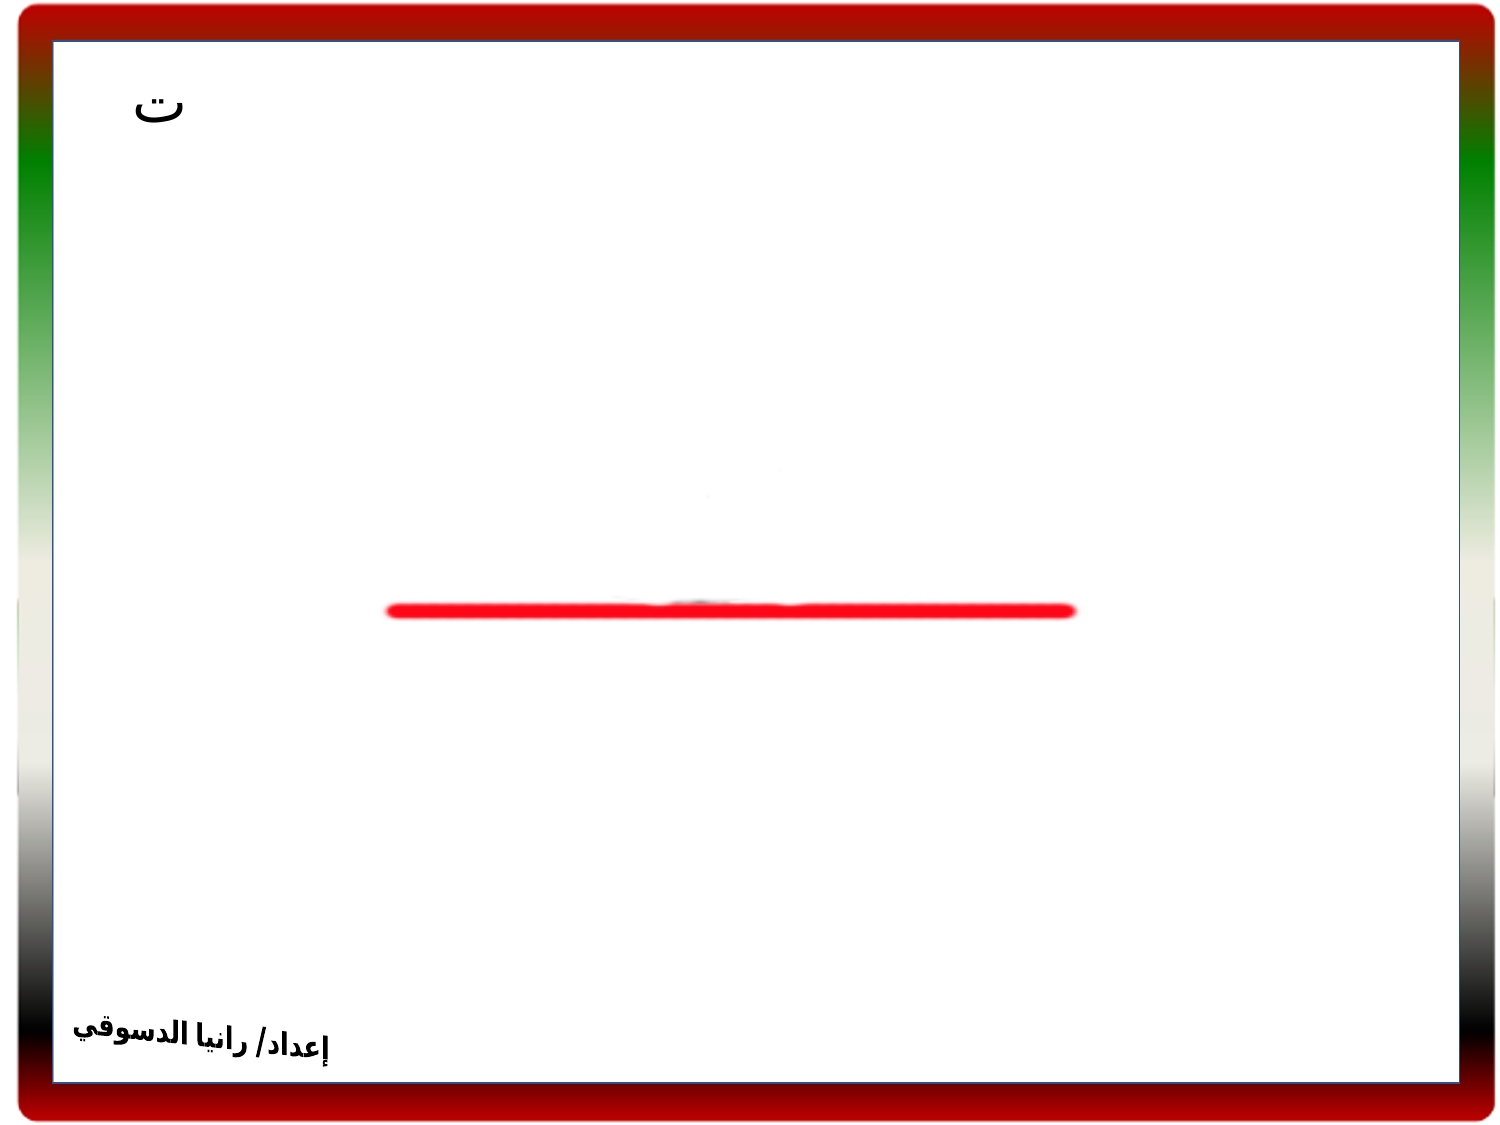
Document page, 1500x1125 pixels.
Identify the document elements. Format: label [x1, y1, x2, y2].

picture [13, 0, 1500, 1125]
list [59, 77, 1445, 1053]
